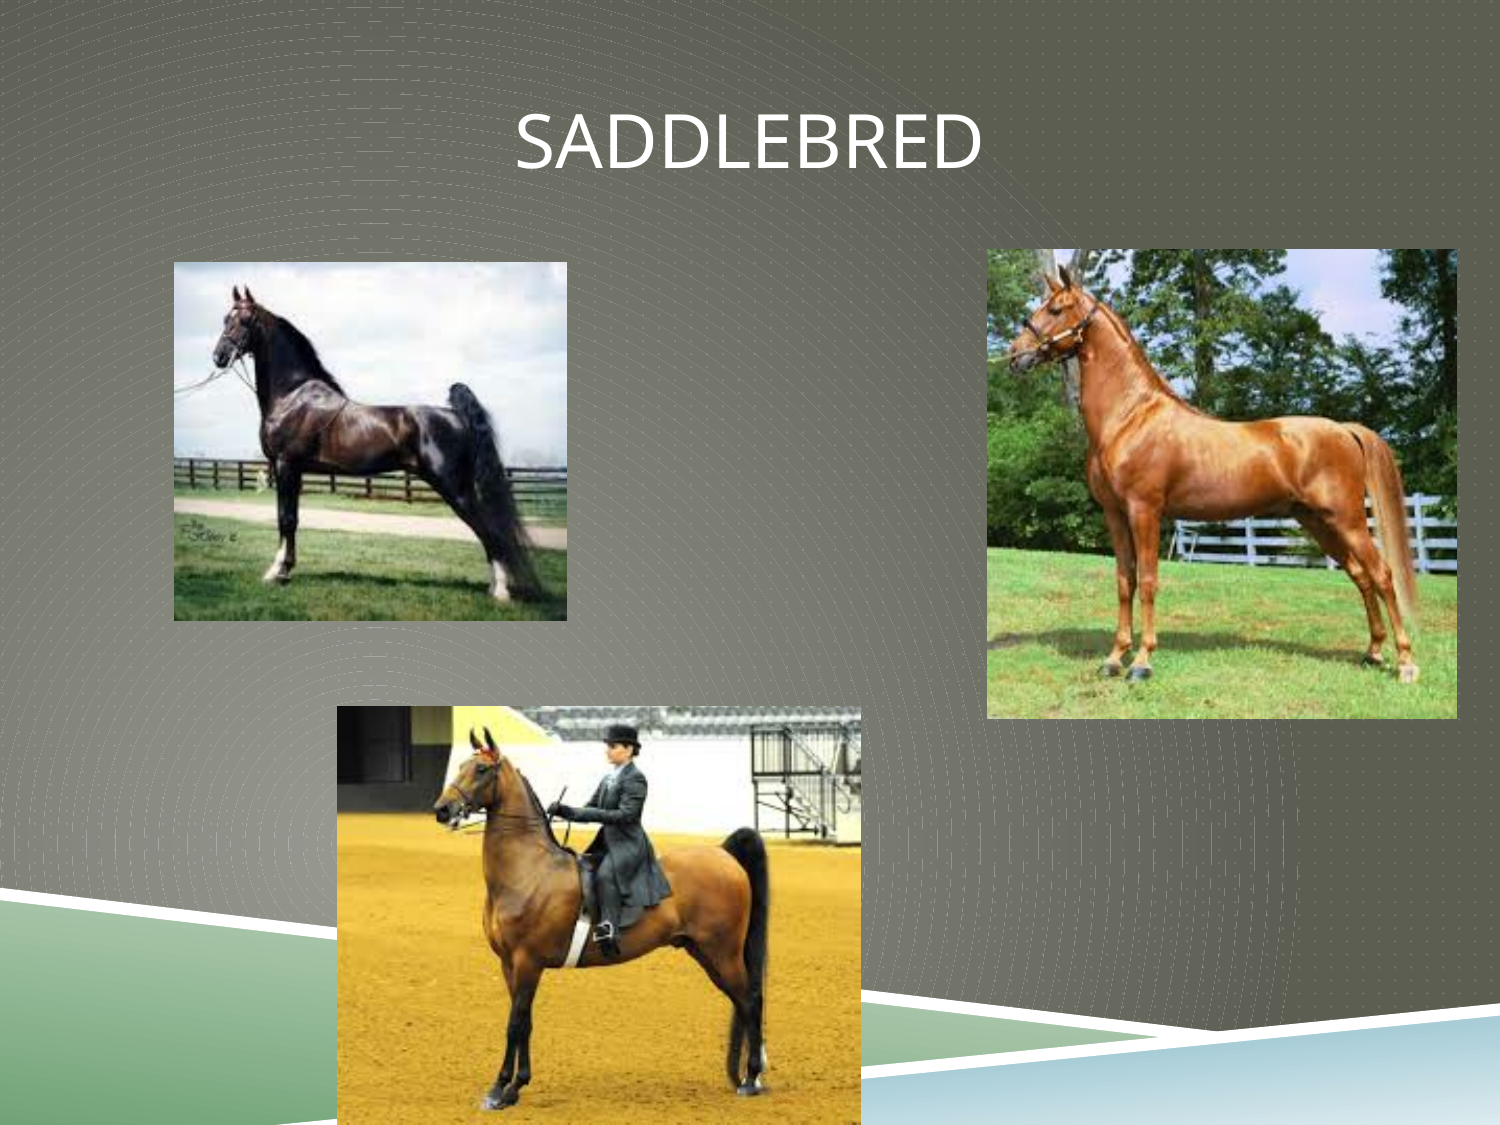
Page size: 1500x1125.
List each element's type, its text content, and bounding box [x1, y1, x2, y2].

picture [987, 249, 1457, 719]
picture [174, 262, 567, 621]
picture [337, 705, 861, 1125]
title Saddlebred [112, 45, 1388, 233]
